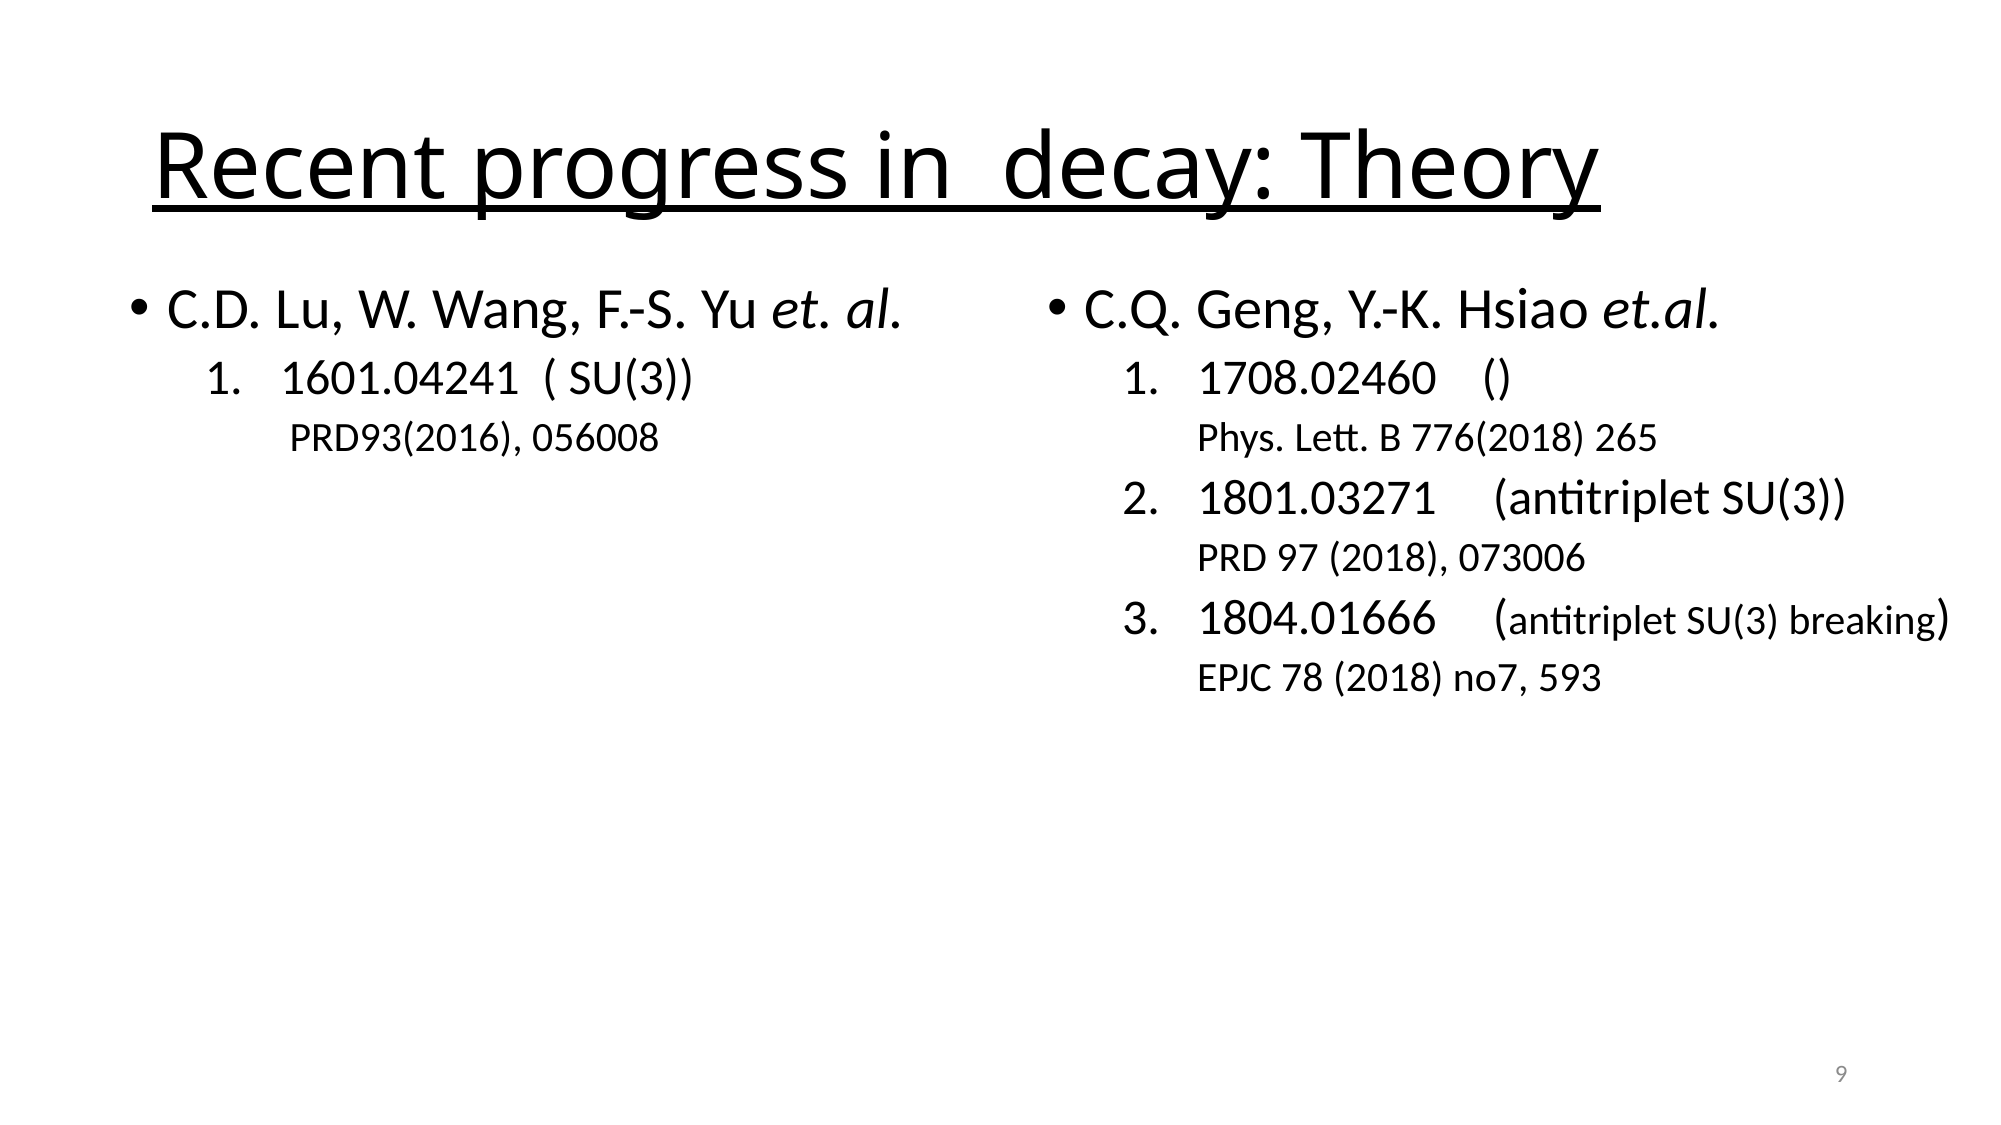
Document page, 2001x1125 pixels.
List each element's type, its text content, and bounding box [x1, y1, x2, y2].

slide_number 8 [1412, 1042, 1863, 1103]
